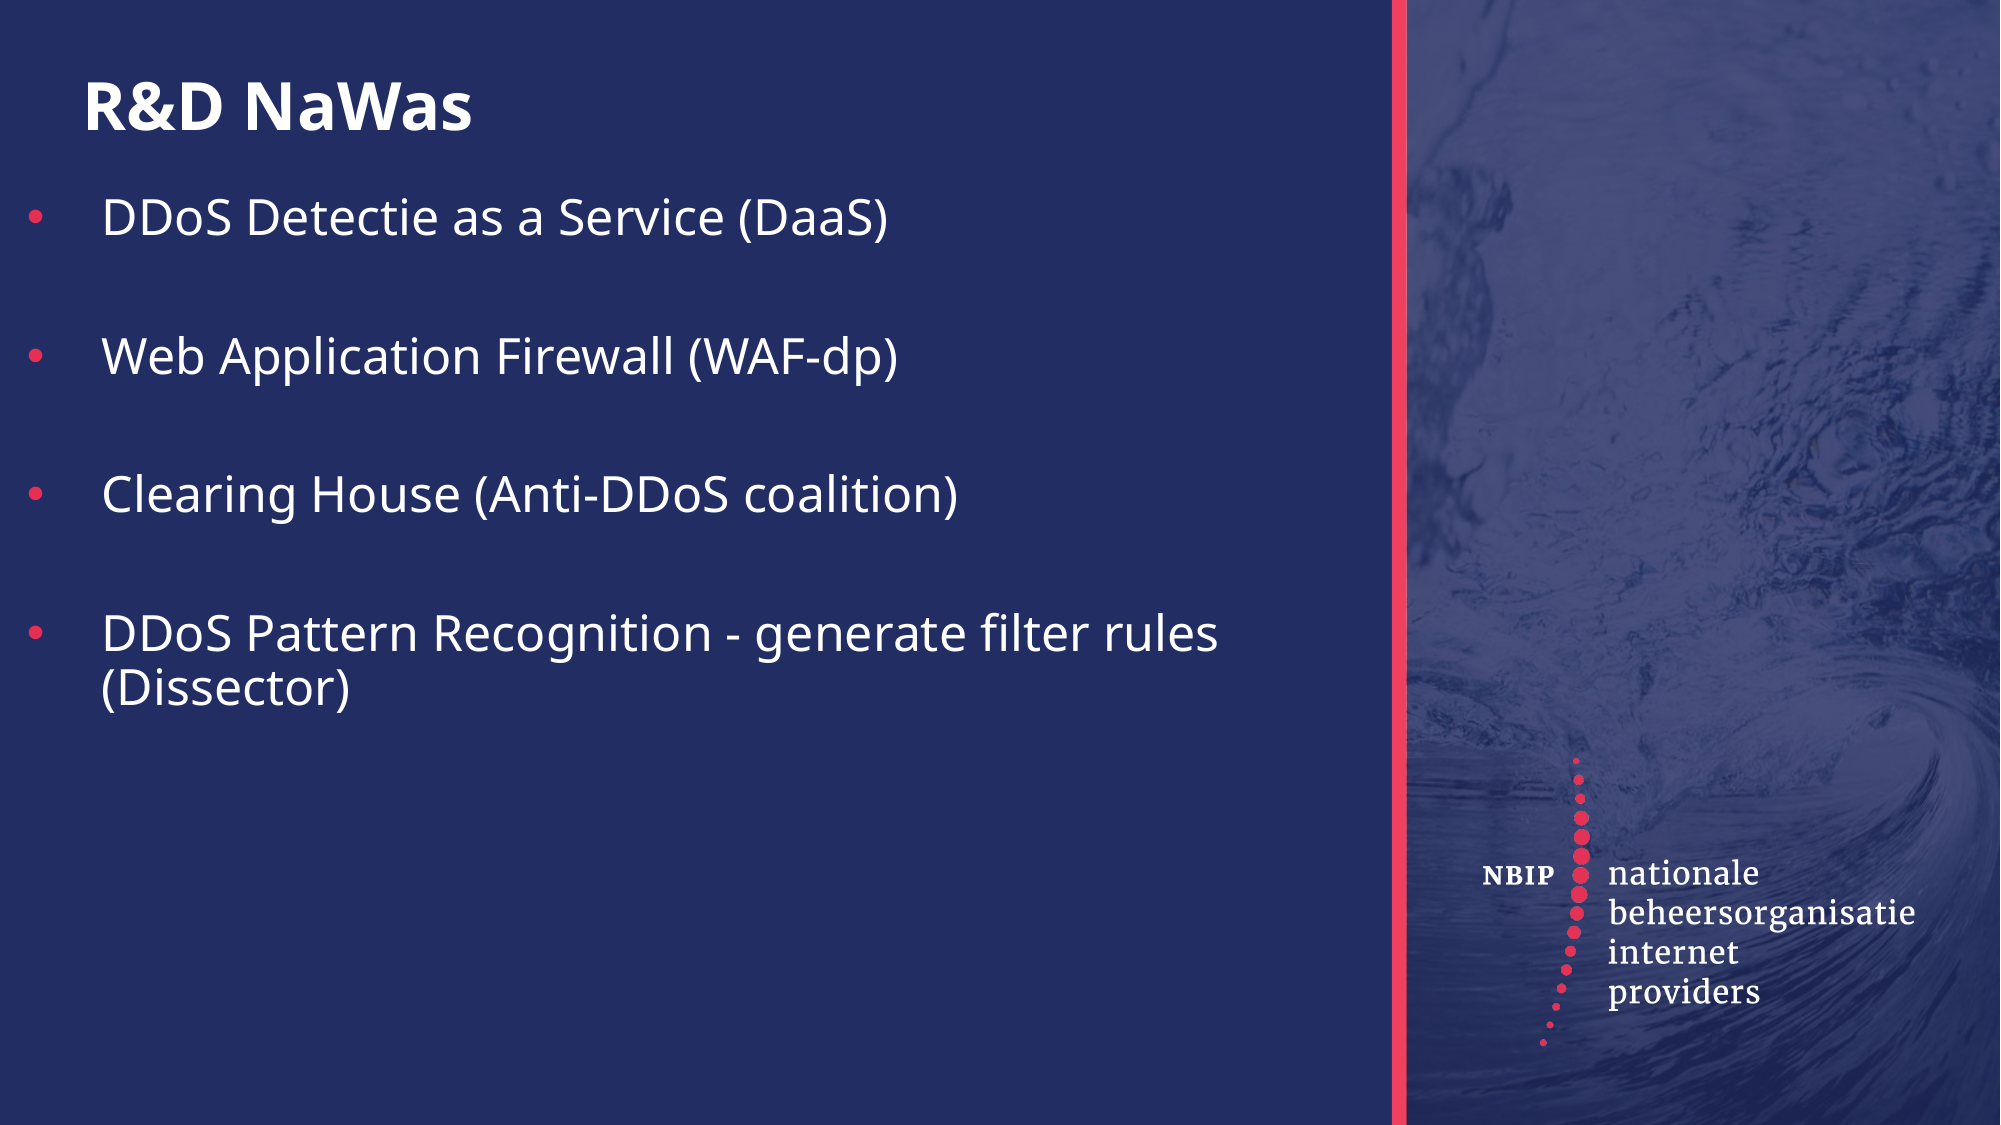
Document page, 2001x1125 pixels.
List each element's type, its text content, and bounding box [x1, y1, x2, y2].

text_box [0, 0, 1391, 1125]
text_box DDoS Detectie as a Service (DaaS) Web Application Firewall (WAF-dp) Clearing House (Anti-DDoS coalition) DDoS Pattern Recognition - generate filter rules (Dissector) [11, 185, 1378, 1093]
text_box [1391, 0, 1397, 1125]
text_box R&D NaWas [67, 0, 1190, 218]
picture [1399, 0, 2000, 1125]
